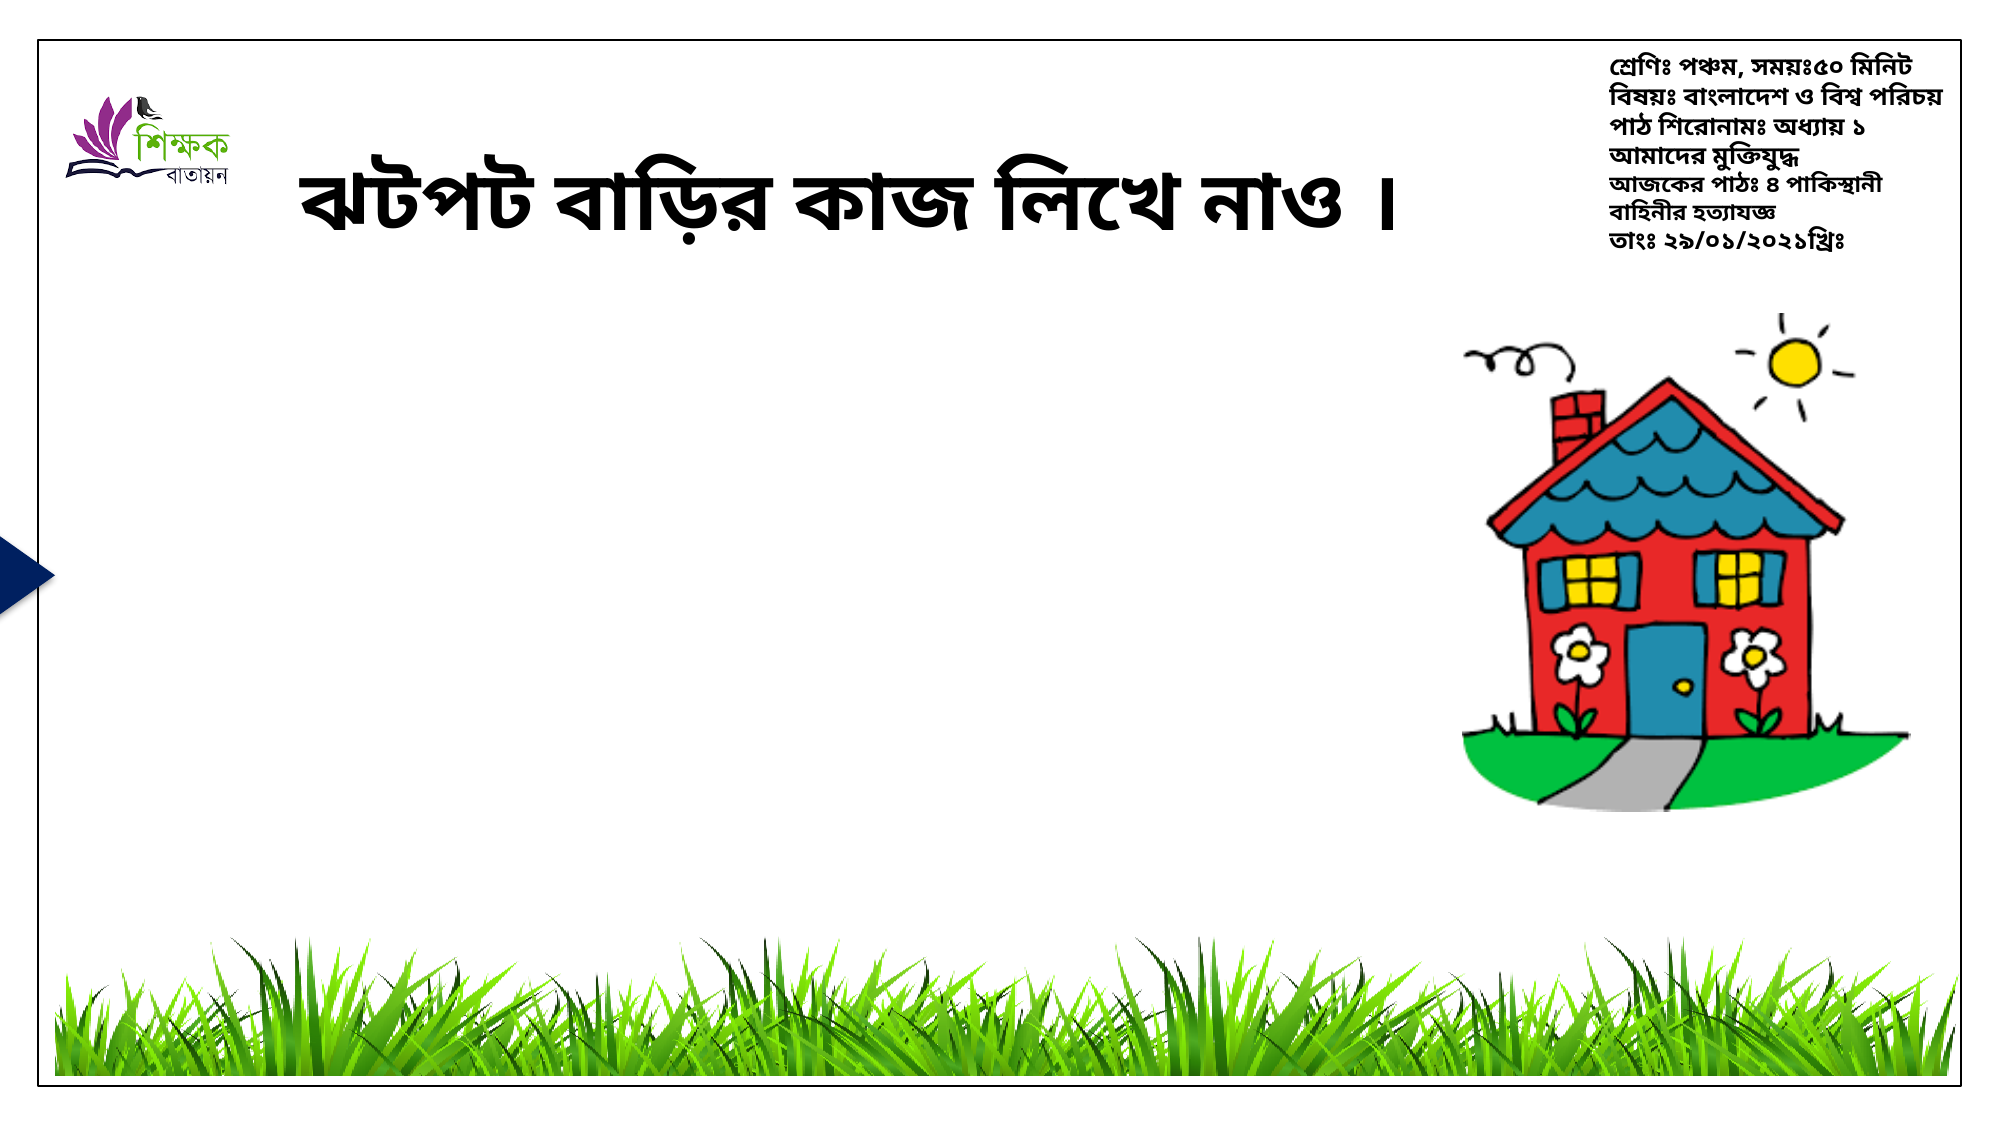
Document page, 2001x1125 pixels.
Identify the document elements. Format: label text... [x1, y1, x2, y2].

text_box শ্রেণিঃ পঞ্চম, সময়ঃ৫০ মিনিট বিষয়ঃ বাংলাদেশ ও বিশ্ব পরিচয় পাঠ শিরোনামঃ অধ্যায় ১ আমাদের মুক্তিযুদ্ধ আজকের পাঠঃ ৪ পাকিস্থানী বাহিনীর হত্যাযজ্ঞ তাংঃ ২৯/০১/২০২১খ্রিঃ [1594, 42, 1969, 263]
picture [54, 48, 245, 239]
text_box ঝটপট বাড়ির কাজ লিখে নাও । [286, 139, 1544, 255]
picture [54, 926, 1969, 1076]
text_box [0, 434, 56, 705]
picture [1462, 313, 1911, 812]
